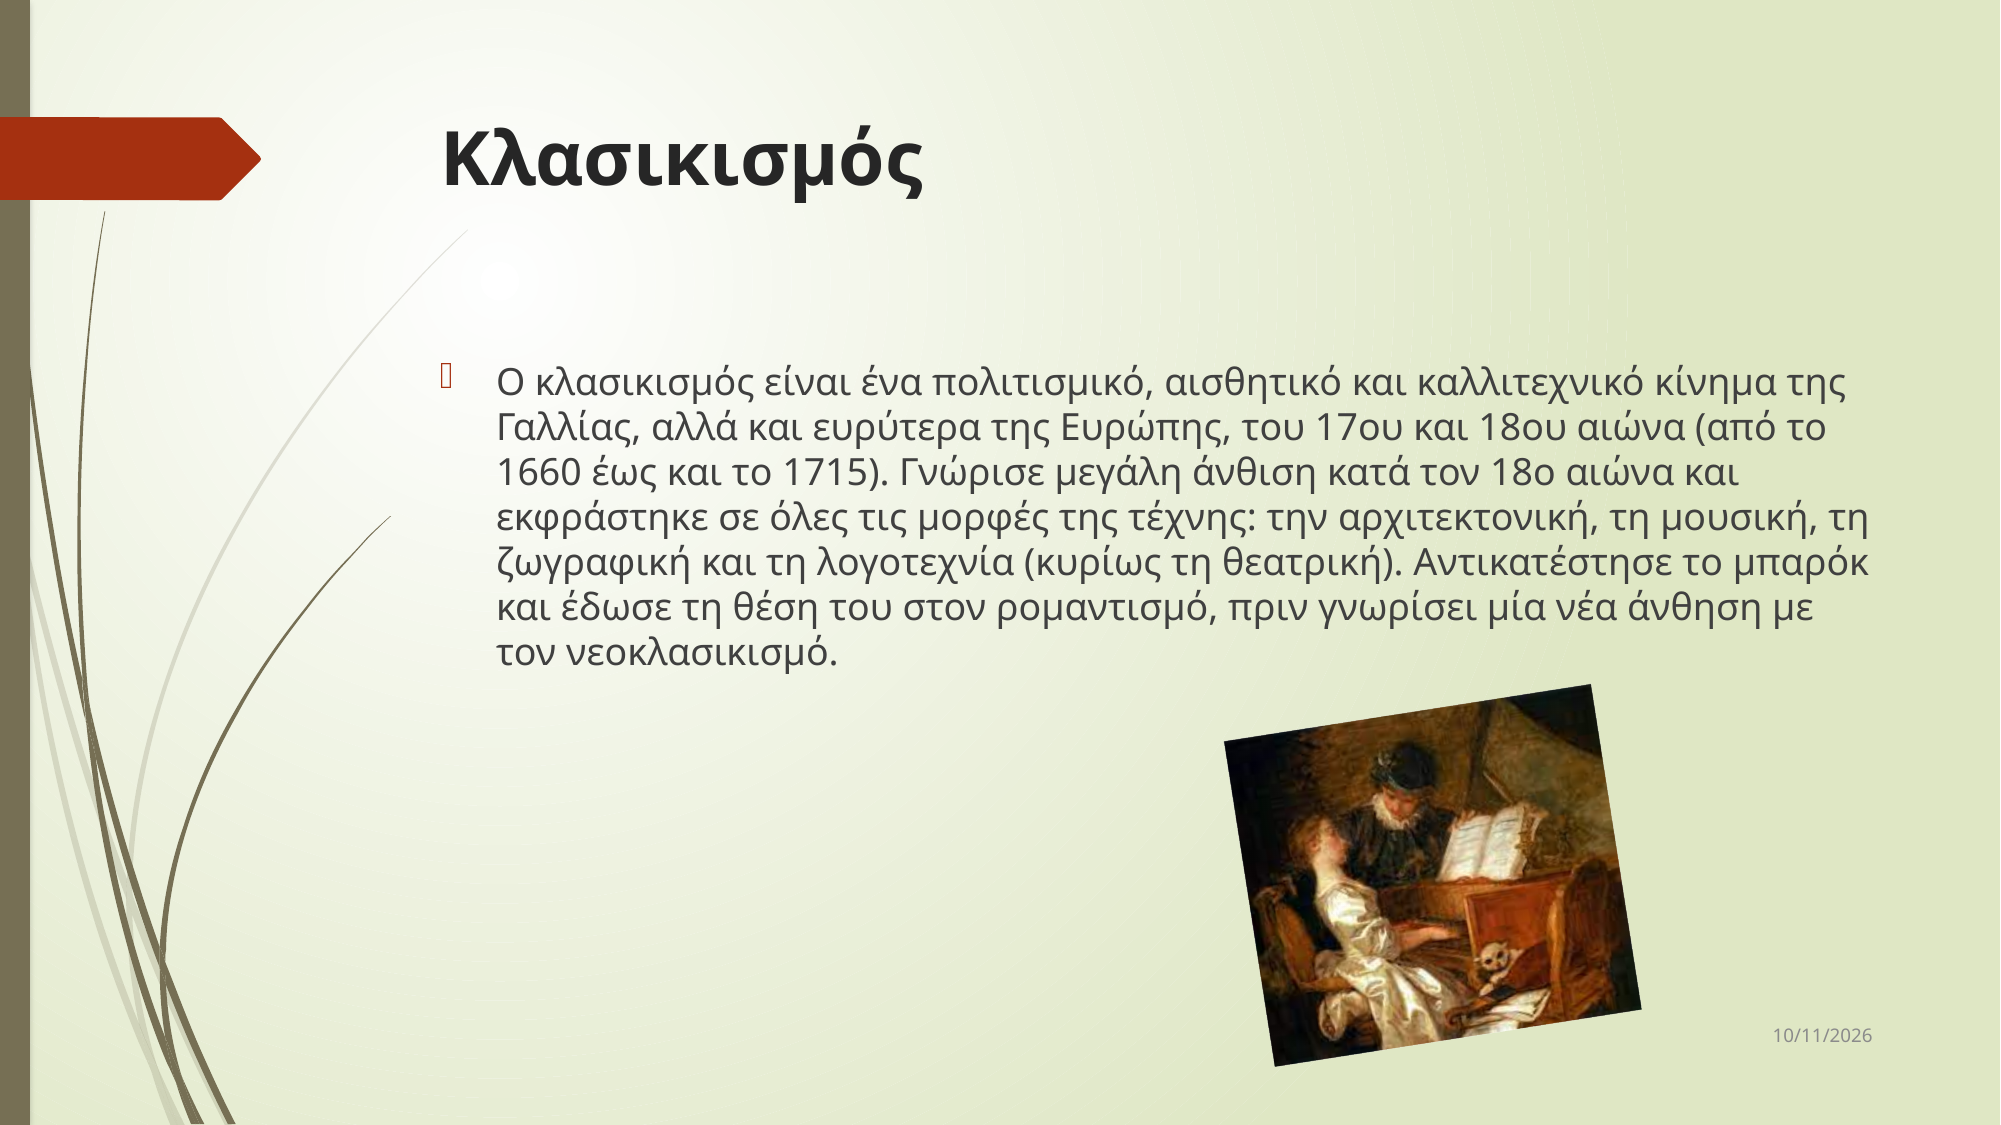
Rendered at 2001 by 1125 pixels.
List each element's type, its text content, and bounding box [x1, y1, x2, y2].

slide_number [1699, 1005, 1888, 1067]
list Ο κλασικισμός είναι ένα πολιτισμικό, αισθητικό και καλλιτεχνικό κίνημα της Γαλλίας, αλλά και ευρύτερα της Ευρώπης, του 17ου και 18ου αιώνα (από το 1660 έως και το 1715). Γνώρισε μεγάλη άνθιση κατά τον 18ο αιώνα και εκφράστηκε σε όλες τις μορφές της τέχνης: την αρχιτεκτονική, τη μουσική, τη ζωγραφική και τη λογοτεχνία (κυρίως τη θεατρική). Αντικατέστησε το μπαρόκ και έδωσε τη θέση του στον ρομαντισμό, πριν γνωρίσει μία νέα άνθηση με τον νεοκλασικισμό. [424, 350, 1888, 970]
title Κλασικισμός [425, 102, 1888, 313]
picture [1224, 684, 1641, 1066]
